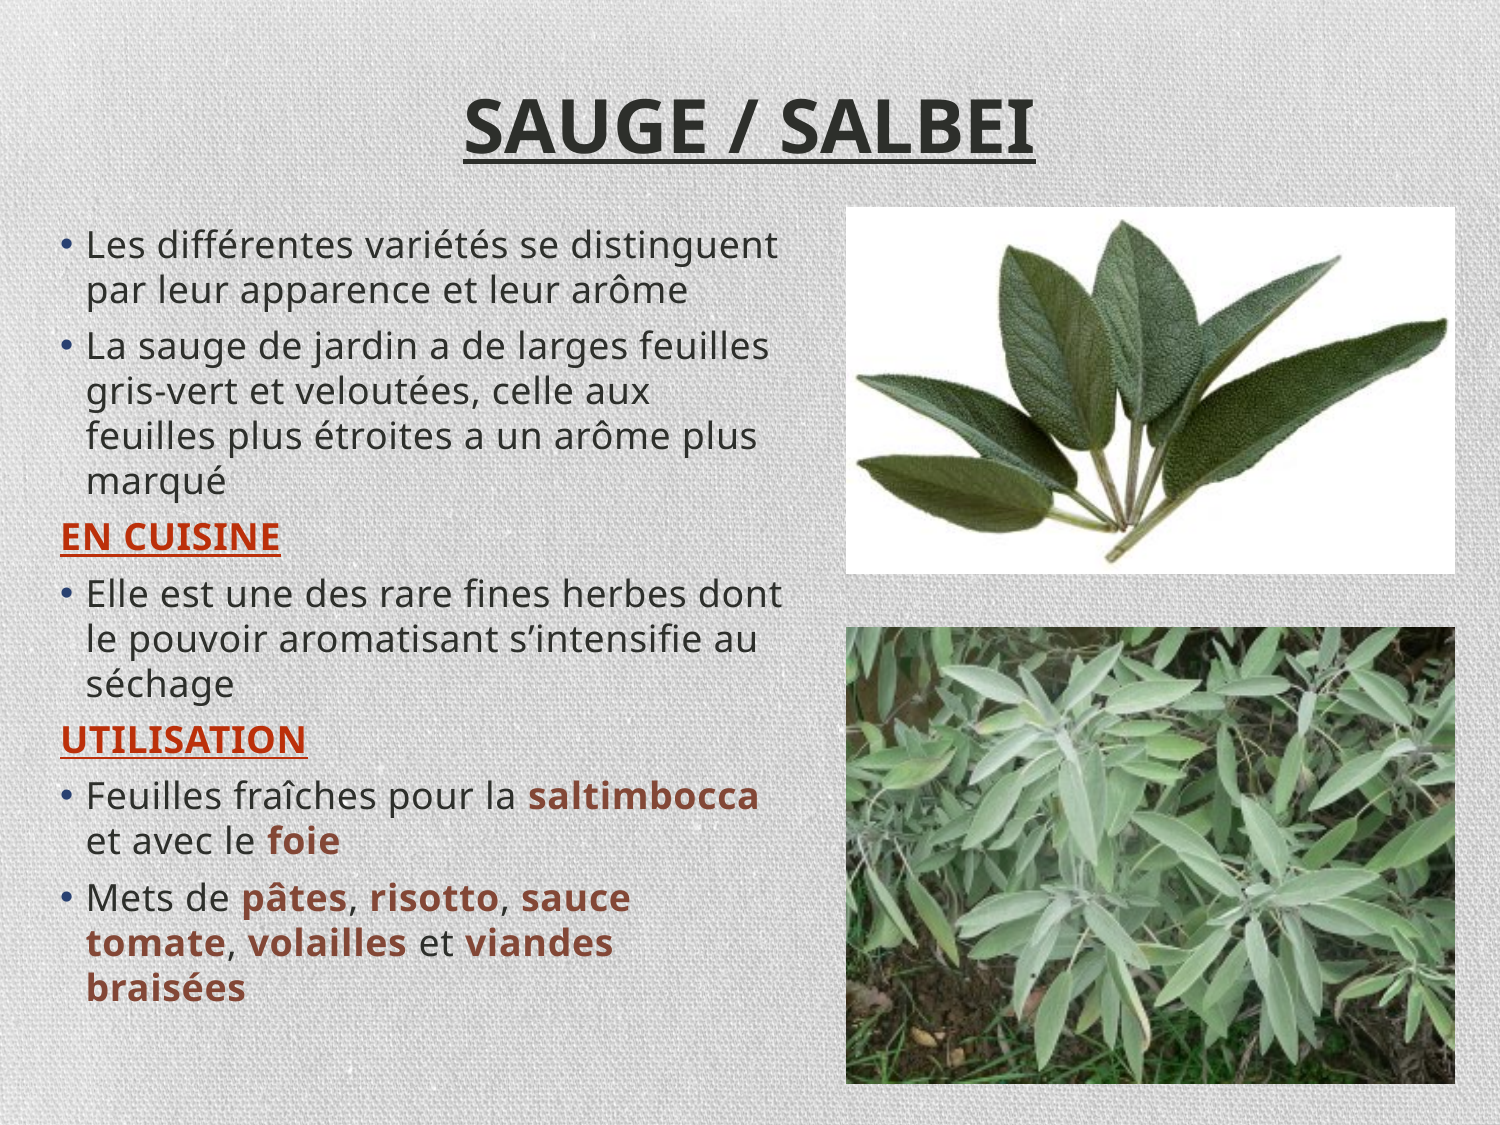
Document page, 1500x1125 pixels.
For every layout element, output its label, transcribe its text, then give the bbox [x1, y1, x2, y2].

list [846, 37, 1455, 627]
picture [846, 627, 1455, 1084]
list Les différentes variétés se distinguent par leur apparence et leur arôme La sauge de jardin a de larges feuilles gris-vert et veloutées, celle aux feuilles plus étroites a un arôme plus marqué EN CUISINE Elle est une des rare fines herbes dont le pouvoir aromatisant s’intensifie au séchage UTILISATION Feuilles fraîches pour la saltimbocca et avec le foie Mets de pâtes, risotto, sauce tomate, volailles et viandes braisées [45, 213, 801, 1067]
title SAUGE / SALBEI [45, 37, 846, 176]
